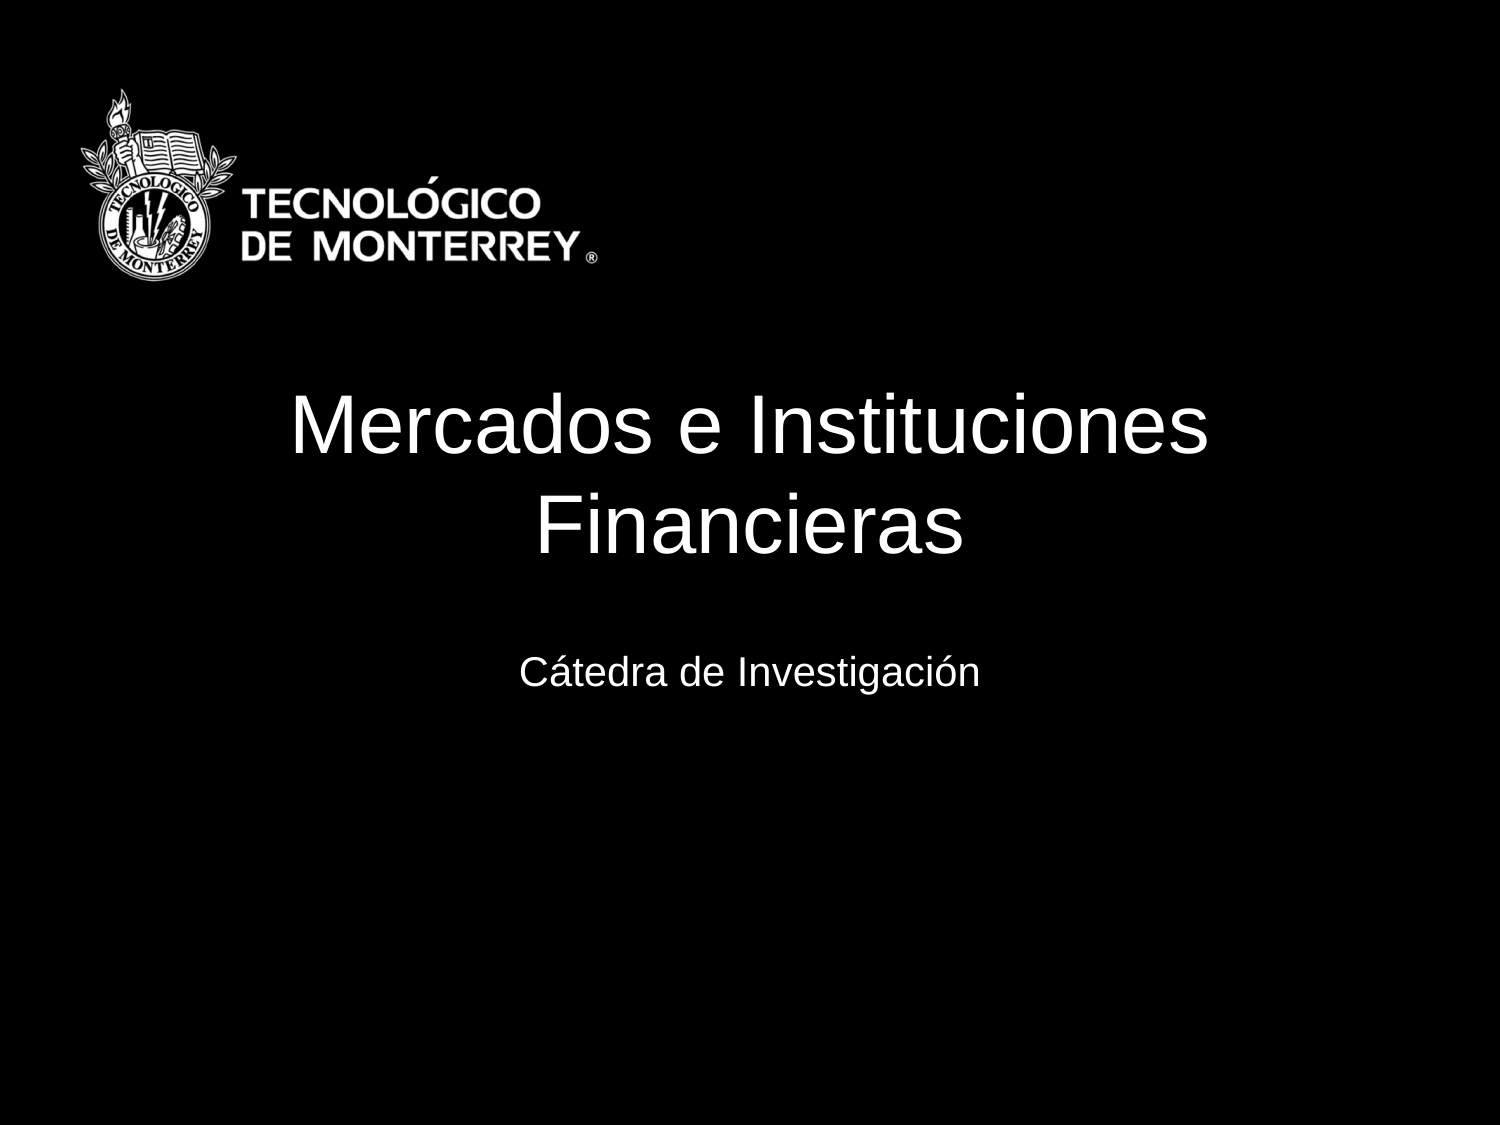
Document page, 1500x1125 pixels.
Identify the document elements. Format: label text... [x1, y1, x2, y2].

picture [62, 84, 628, 316]
title Mercados e Instituciones Financieras [112, 349, 1388, 591]
subtitle Cátedra de Investigación [224, 637, 1276, 926]
